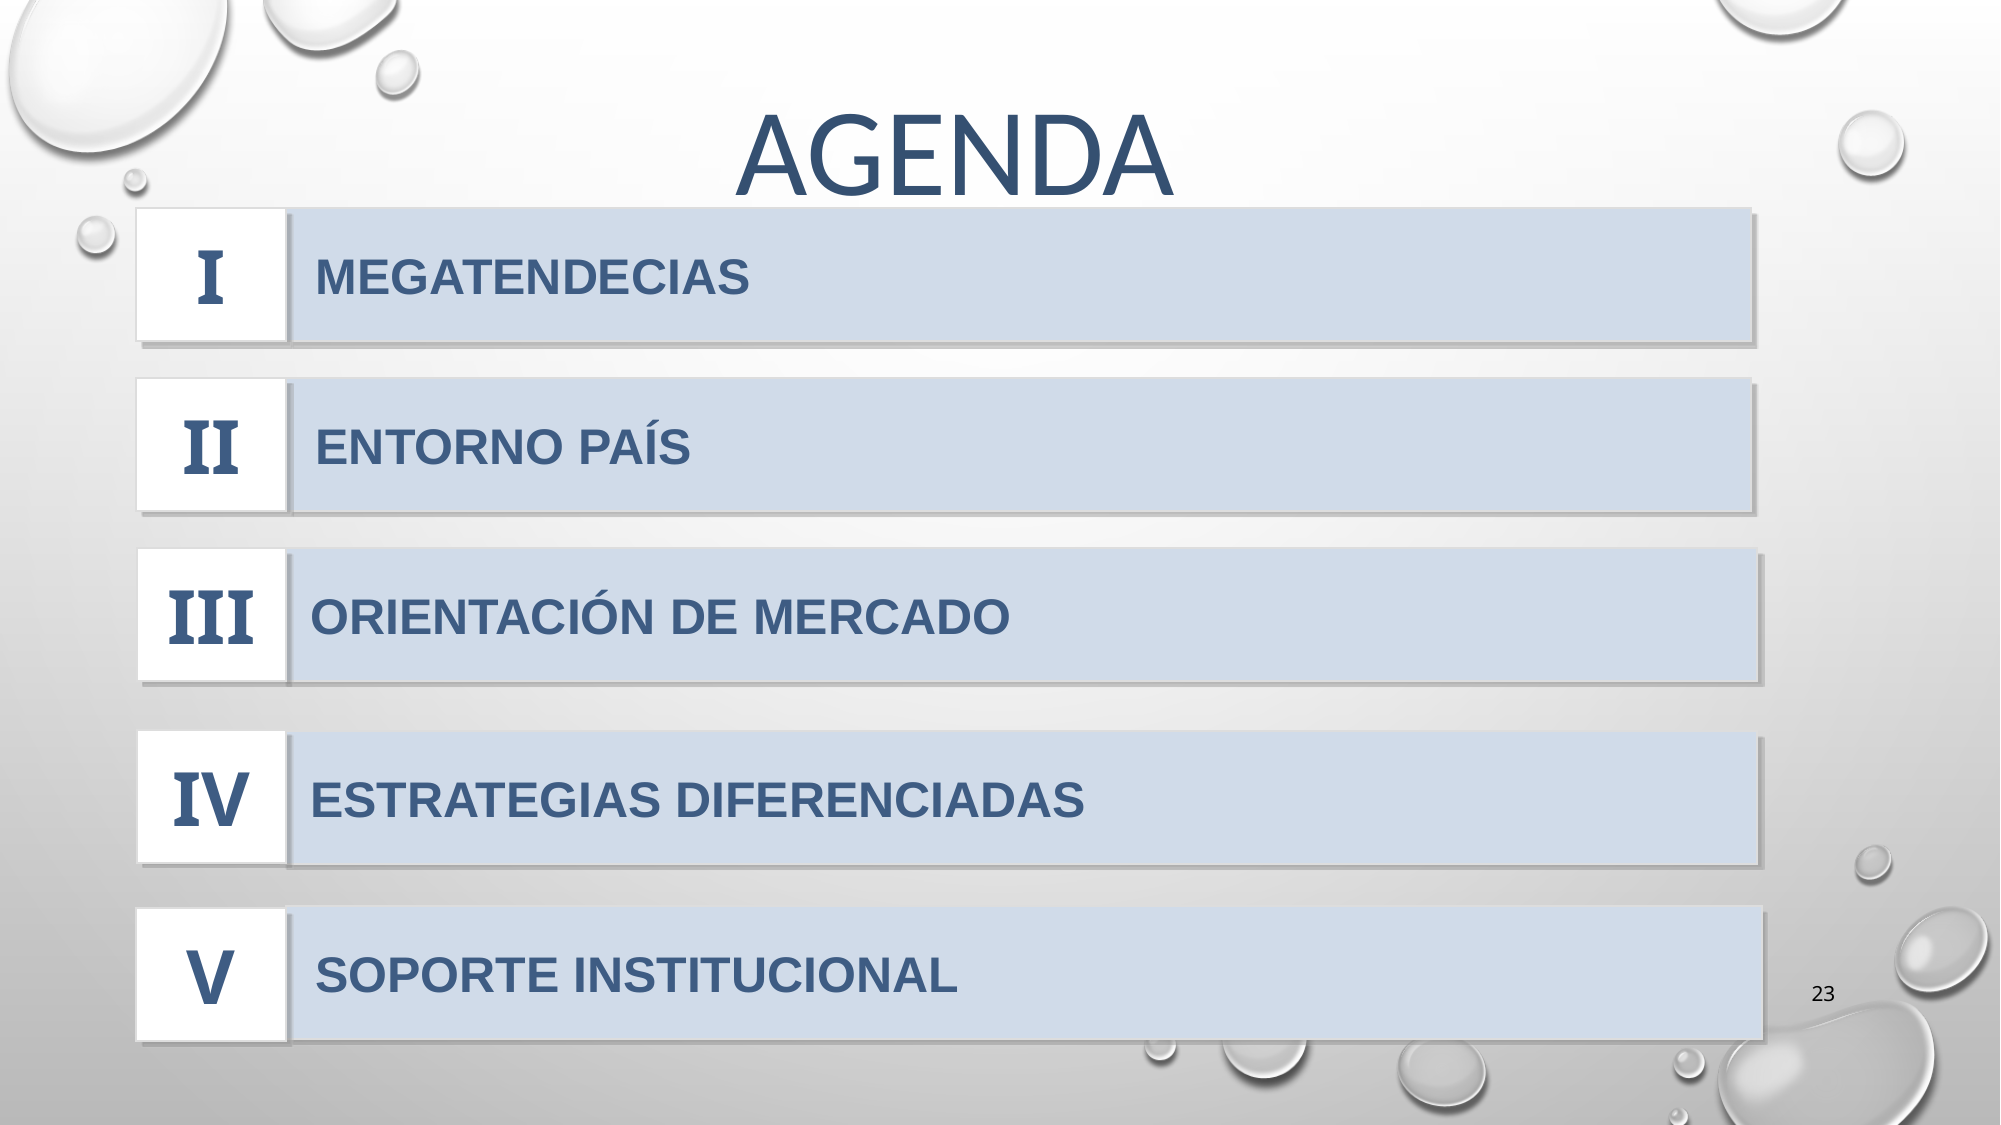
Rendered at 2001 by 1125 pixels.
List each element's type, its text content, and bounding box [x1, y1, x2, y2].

text_box V [136, 907, 286, 1041]
text_box I [136, 208, 286, 342]
text_box ESTRATEGIAS DIFERENCIADAS [287, 731, 1758, 865]
text_box IV [136, 729, 287, 863]
picture [0, 0, 2000, 1125]
title Agenda [55, 61, 1855, 249]
text_box ORIENTACIÓN DE MERCADO [287, 548, 1758, 682]
text_box SOPORTE INSTITUCIONAL [285, 906, 1763, 1040]
text_box ENTORNO PAÍS [287, 378, 1752, 512]
text_box III [136, 548, 287, 682]
text_box MEGATENDECIAS [286, 208, 1752, 342]
text_box II [136, 377, 287, 511]
slide_number 23 [1769, 965, 1851, 1025]
